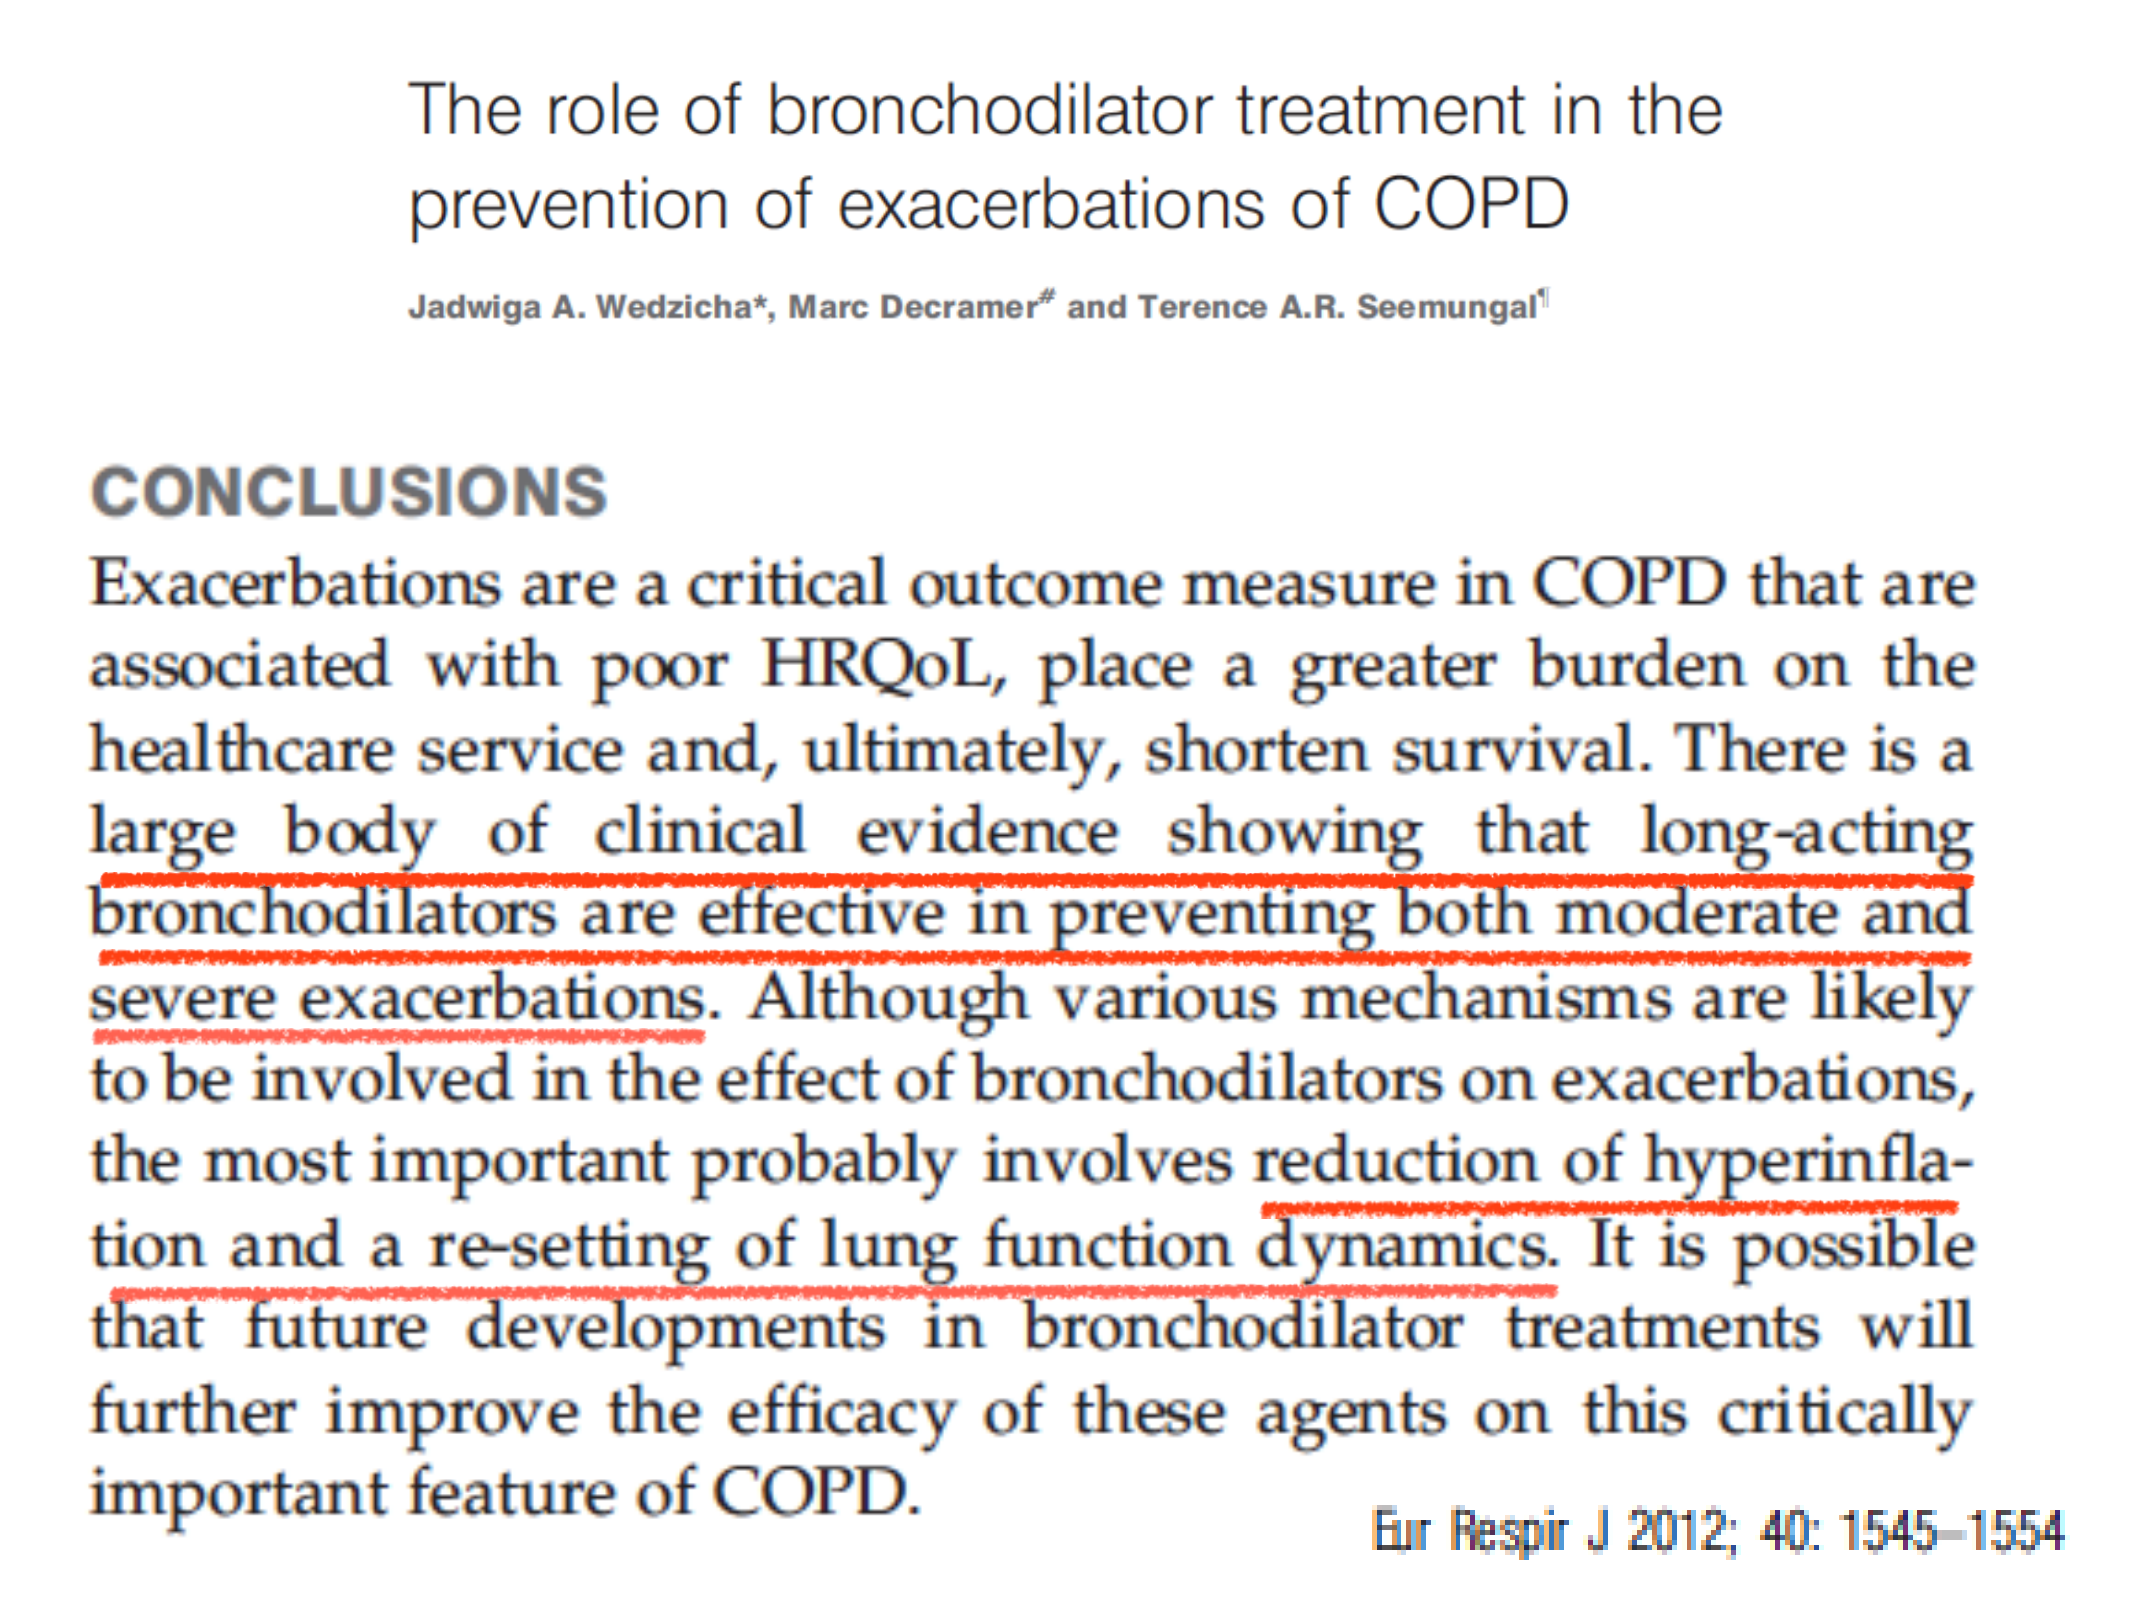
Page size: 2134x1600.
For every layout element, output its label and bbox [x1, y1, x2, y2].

picture [49, 432, 2090, 1580]
picture [394, 65, 1739, 350]
